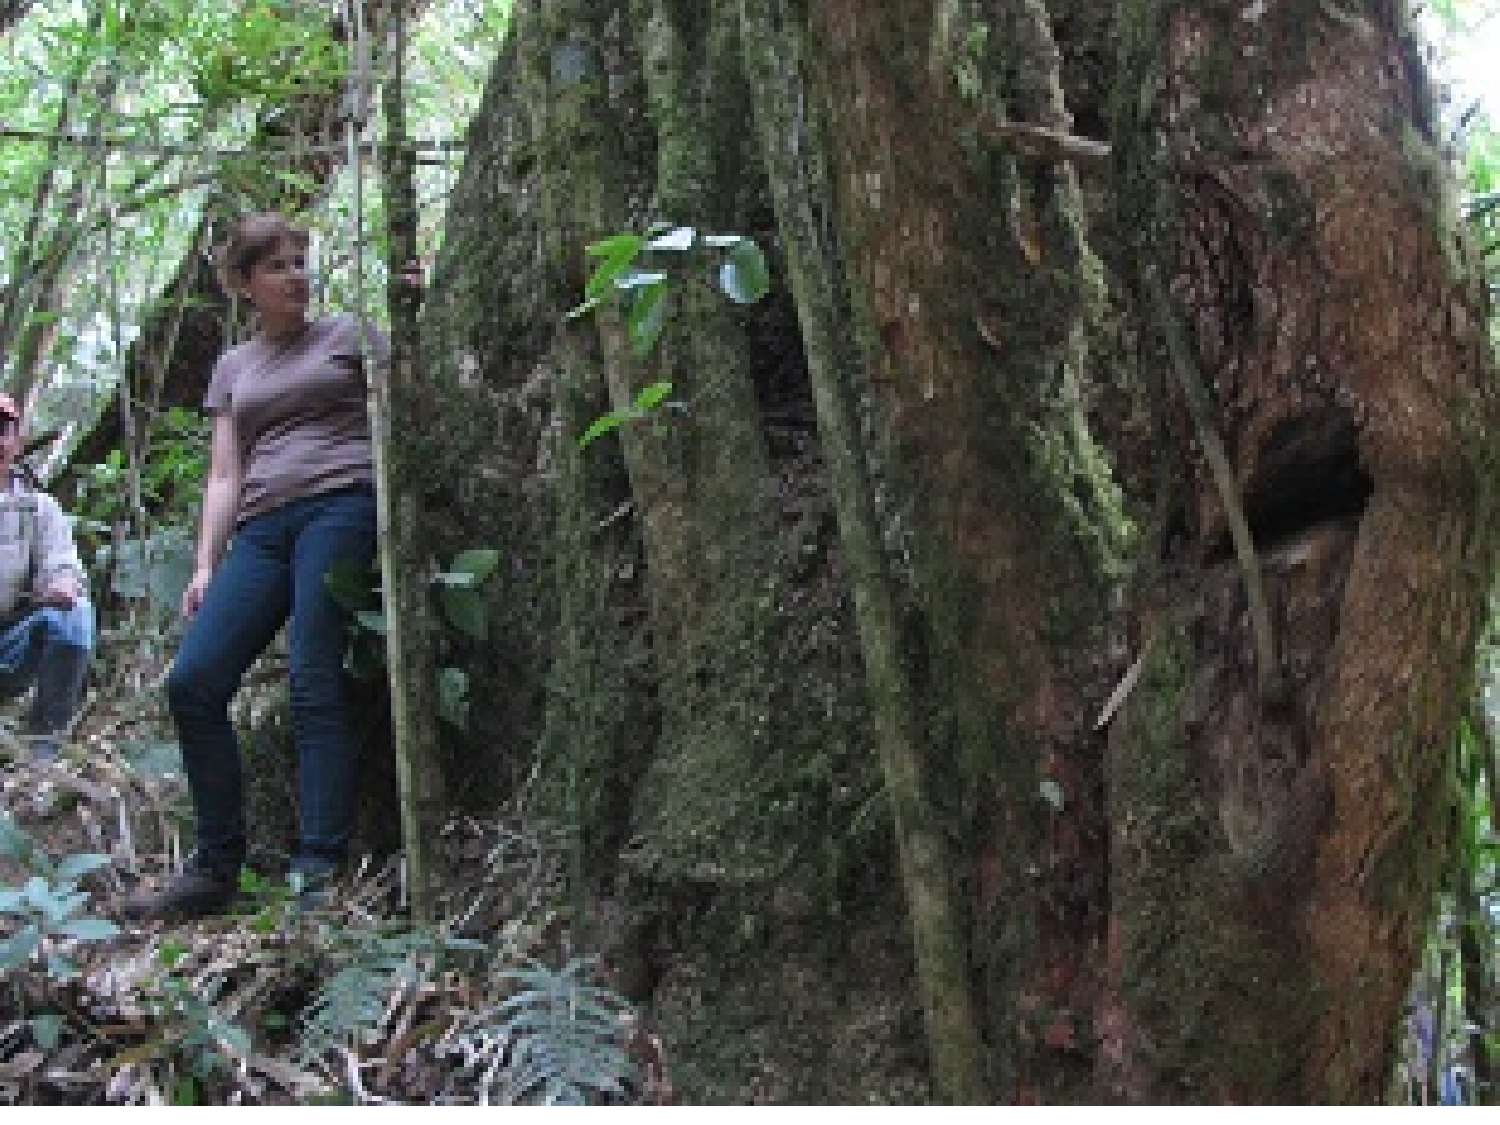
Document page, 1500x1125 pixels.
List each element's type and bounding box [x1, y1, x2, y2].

list [0, 0, 1500, 1107]
